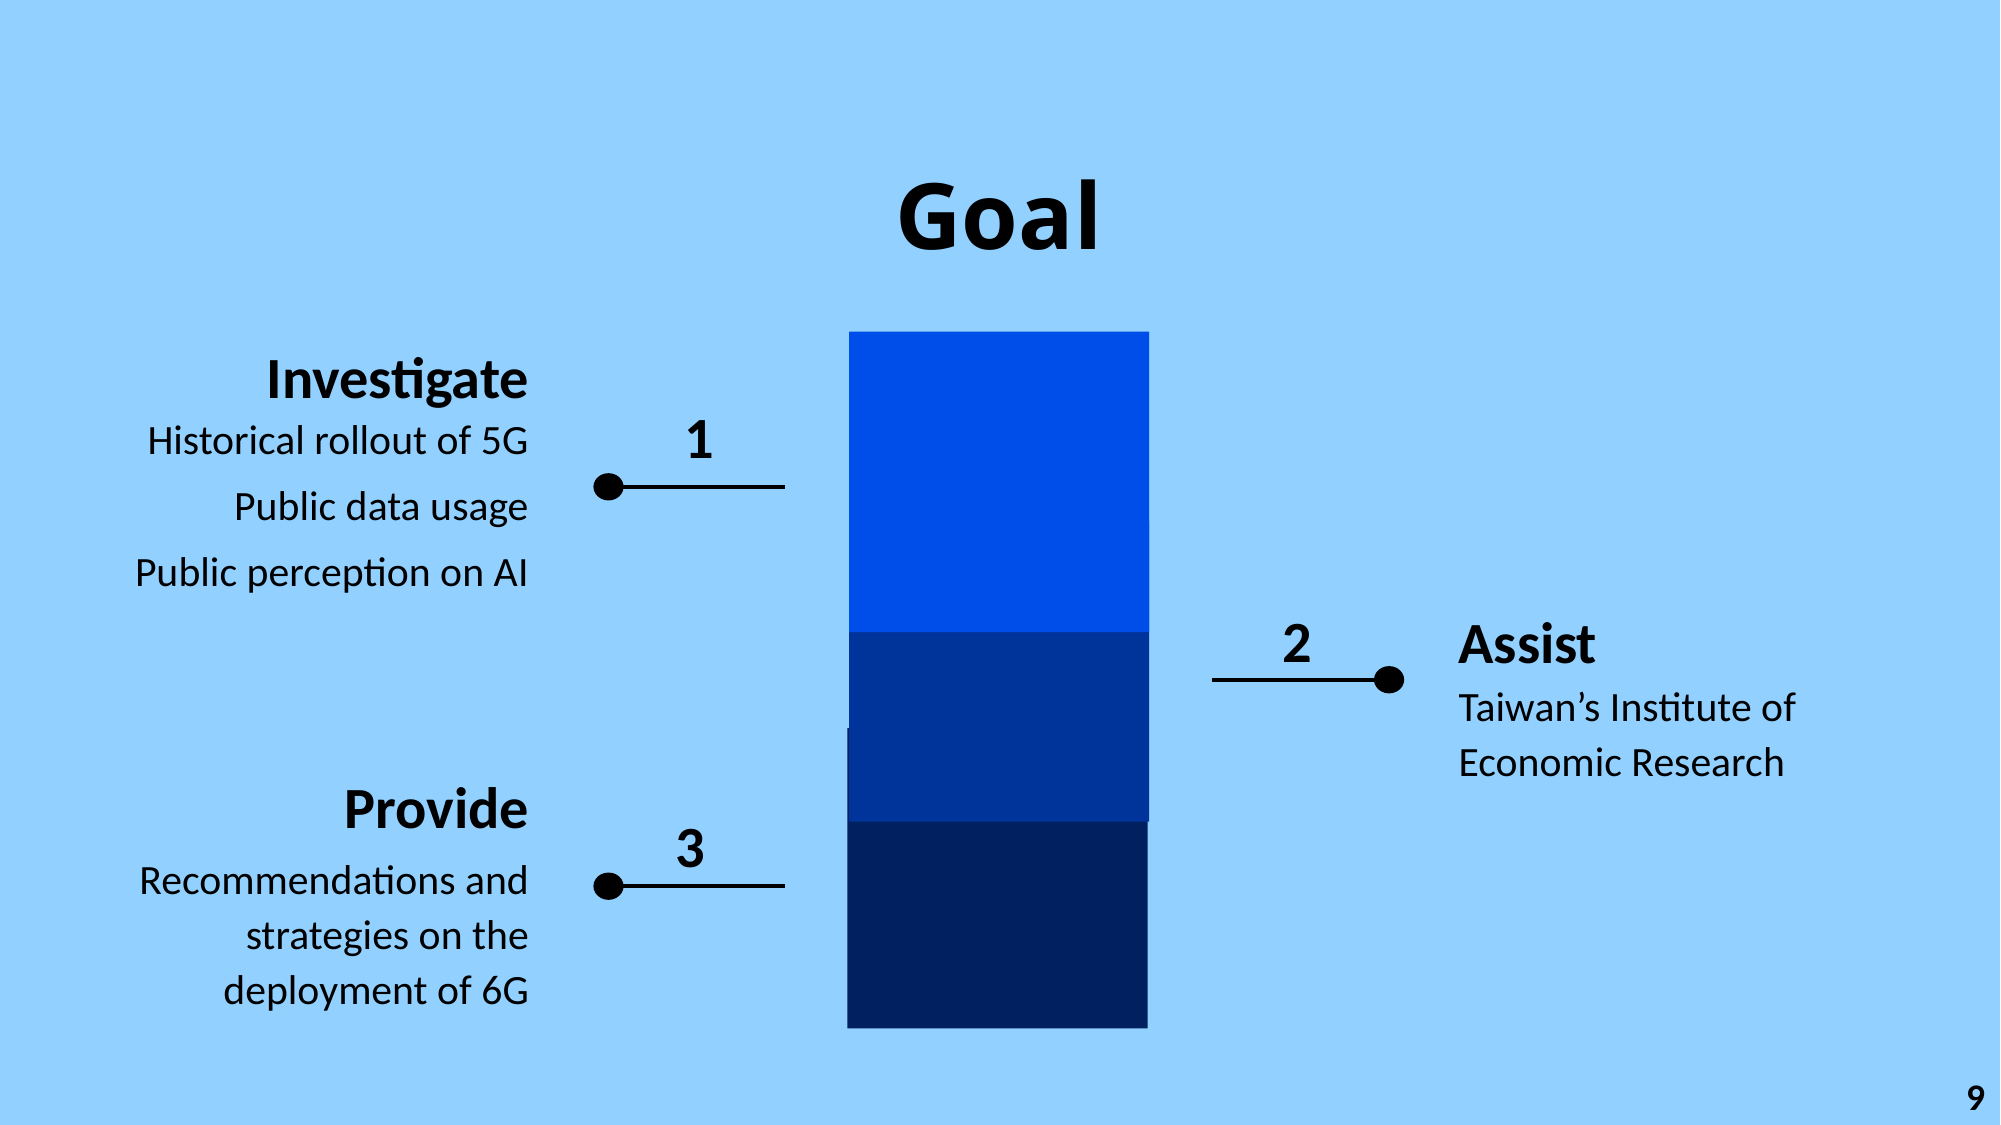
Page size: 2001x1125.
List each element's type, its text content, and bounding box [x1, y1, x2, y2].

text_box 9 [1549, 1065, 2000, 1125]
text_box [848, 331, 1150, 633]
text_box [846, 727, 1149, 1029]
text_box 2 [1220, 596, 1373, 667]
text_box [594, 474, 786, 500]
text_box Taiwan’s Institute of Economic Research [1443, 667, 1916, 813]
text_box Provide [191, 761, 545, 842]
text_box Recommendations and strategies on the deployment of 6G [41, 840, 545, 1015]
list Historical rollout of 5G Public data usage Public perception on AI [72, 411, 544, 607]
text_box Assist [1443, 597, 1797, 677]
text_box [594, 873, 786, 899]
title Goal [165, 119, 1834, 313]
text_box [1212, 667, 1404, 693]
text_box 1 [623, 392, 776, 472]
text_box Investigate [140, 331, 544, 412]
text_box 3 [614, 800, 766, 873]
text_box [848, 633, 1150, 823]
